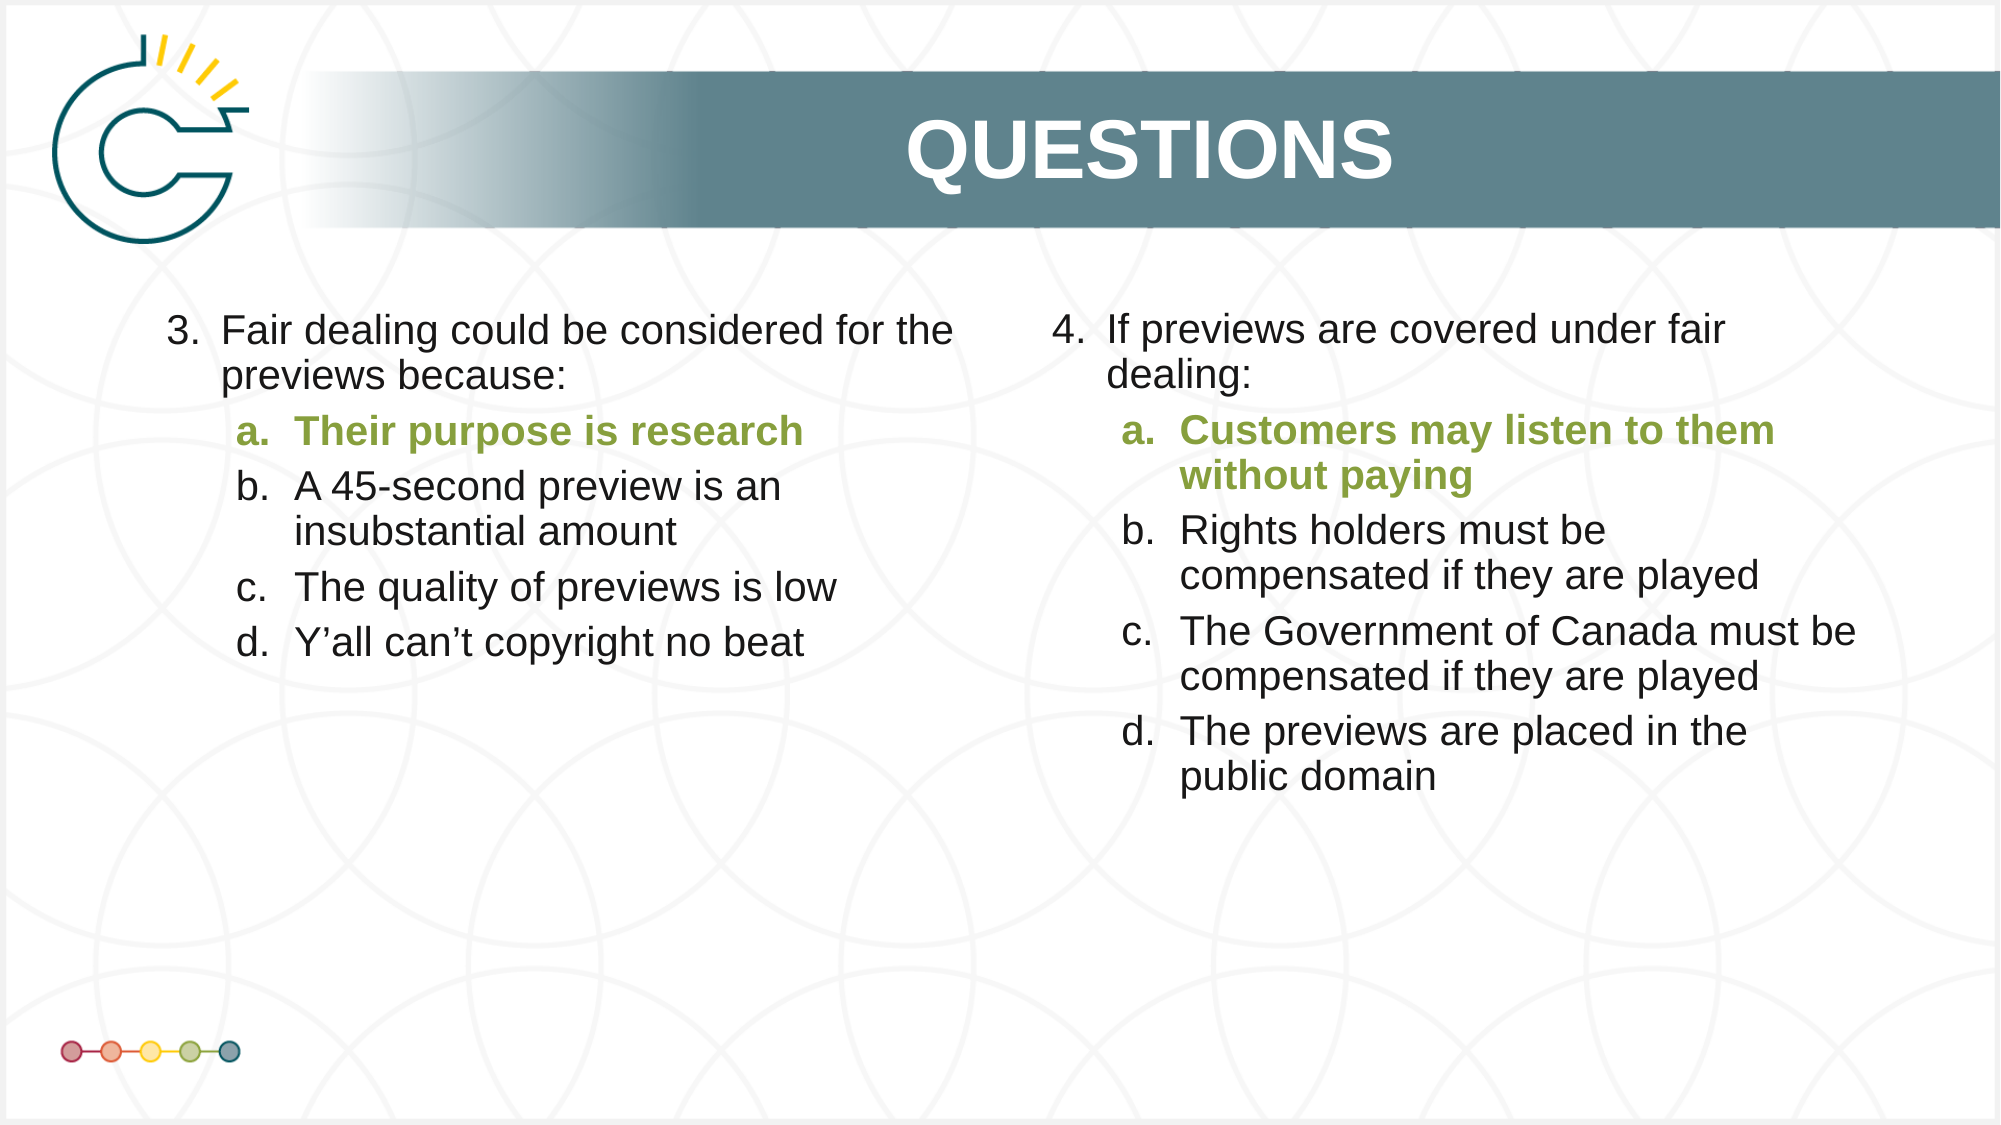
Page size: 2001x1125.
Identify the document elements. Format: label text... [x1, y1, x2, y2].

picture [0, 0, 2001, 1125]
list Fair dealing could be considered for the previews because: Their purpose is research A 45-second preview is an insubstantial amount The quality of previews is low Y’all can’t copyright no beat [132, 301, 996, 1016]
list If previews are covered under fair dealing: Customers may listen to them without paying Rights holders must be compensated if they are played The Government of Canada must be compensated if they are played The previews are placed in the public domain [1018, 300, 1882, 1015]
